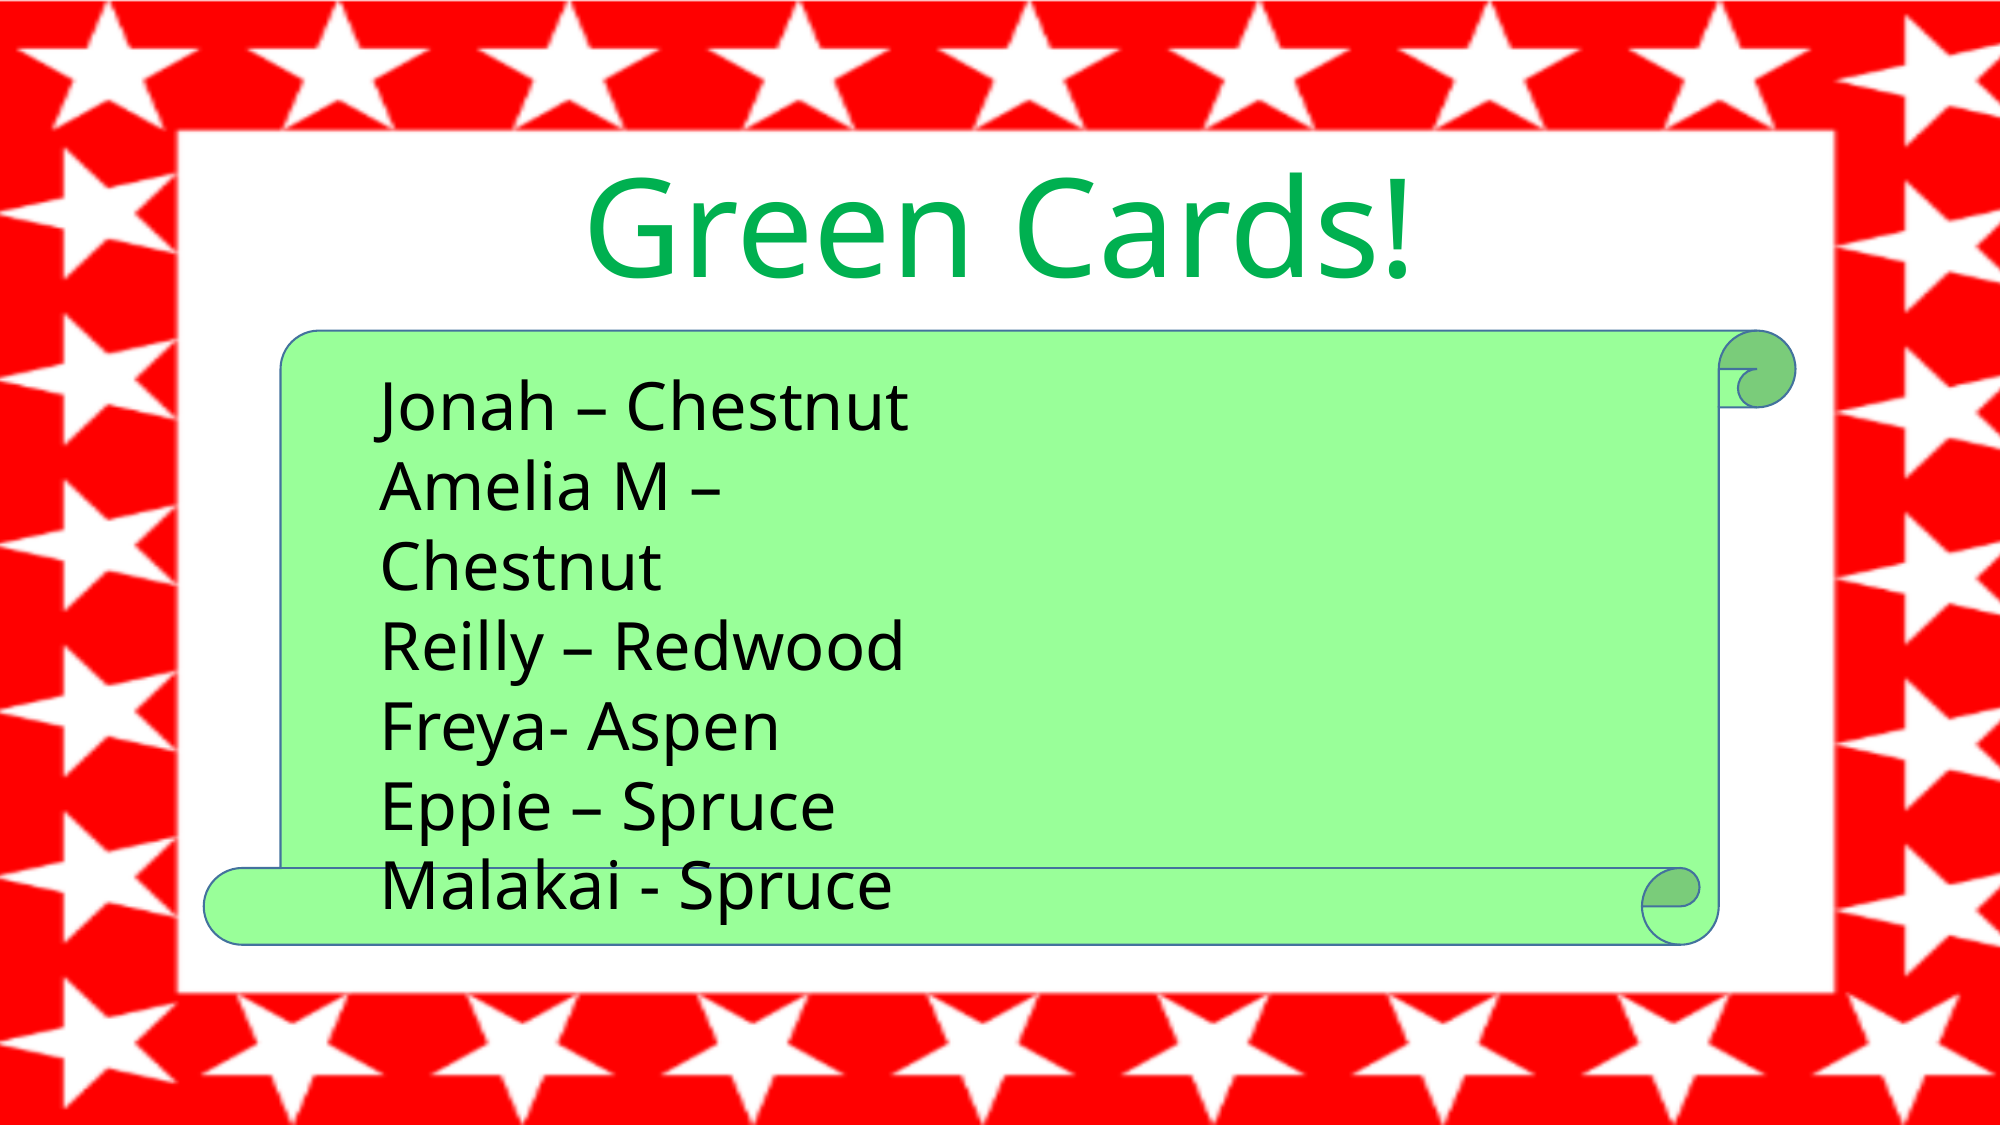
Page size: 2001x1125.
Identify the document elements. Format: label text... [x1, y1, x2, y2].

text_box [1563, 329, 1797, 946]
picture [0, 0, 2000, 1125]
text_box Jonah – Chestnut Amelia M – Chestnut Reilly – Redwood Freya- Aspen Eppie – Spruce Malakai - Spruce [364, 356, 437, 931]
text_box [202, 329, 437, 946]
